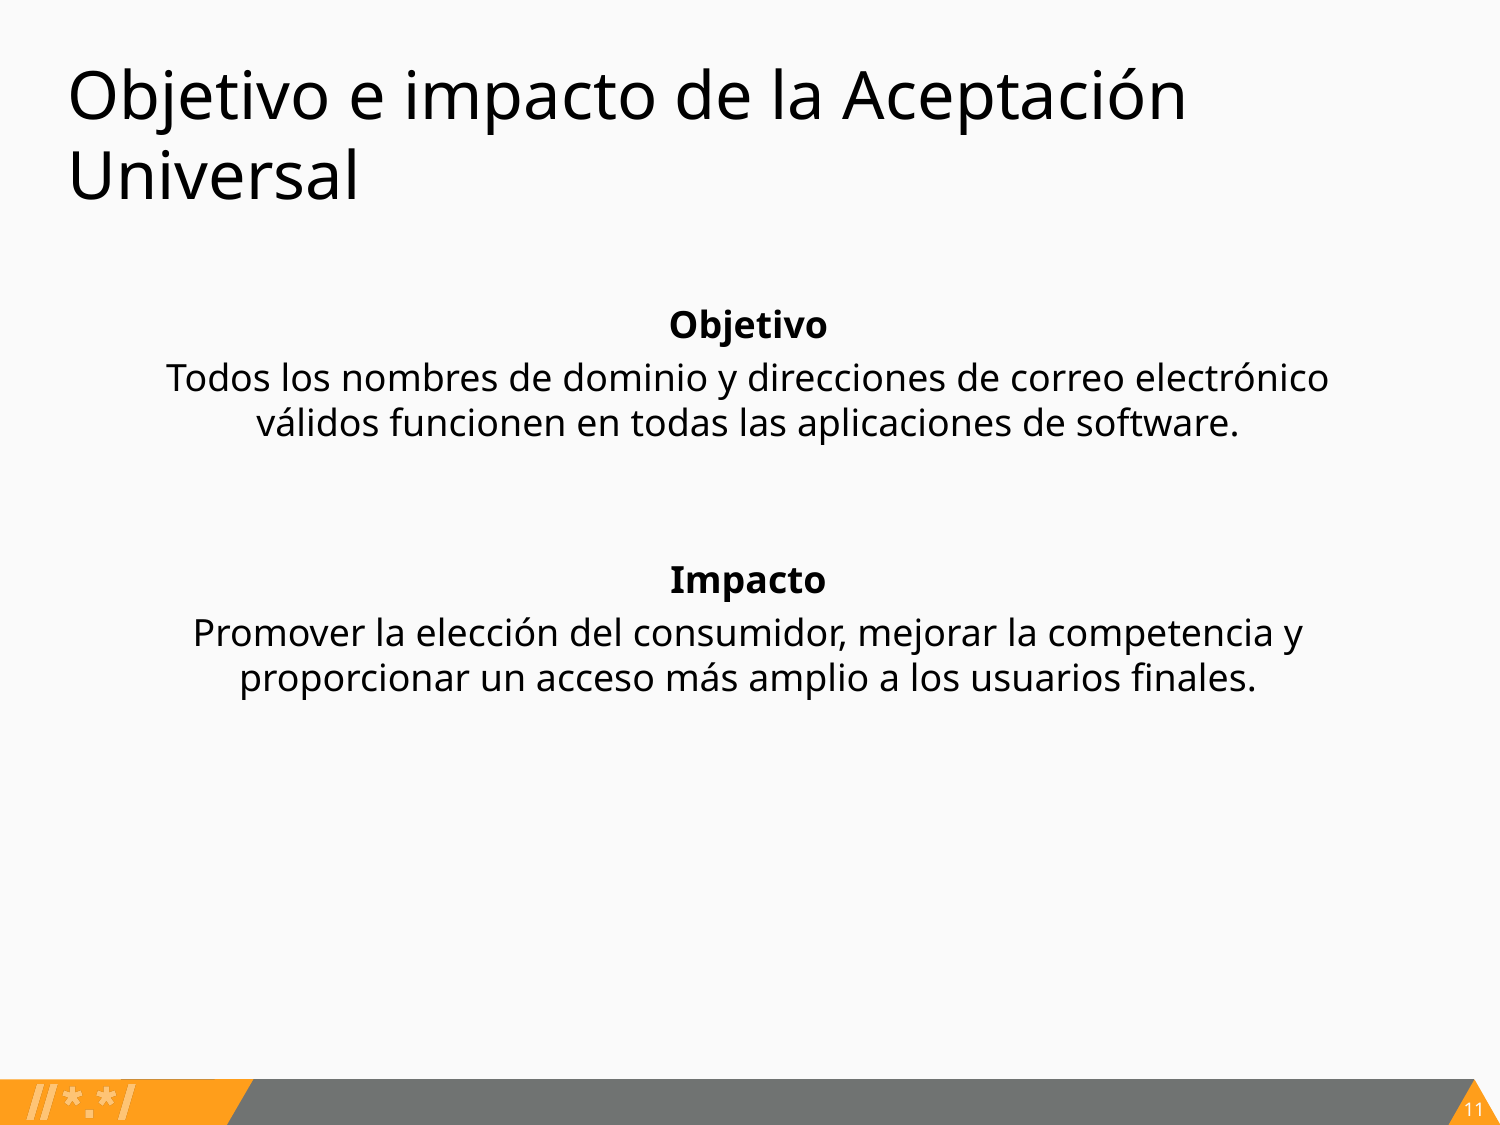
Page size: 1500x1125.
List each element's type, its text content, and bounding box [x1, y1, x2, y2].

title Objetivo e impacto de la Aceptación Universal [52, 45, 1439, 233]
text_box Objetivo Todos los nombres de dominio y direcciones de correo electrónico válidos funcionen en todas las aplicaciones de software. Impacto Promover la elección del consumidor, mejorar la competencia y proporcionar un acceso más amplio a los usuarios finales. [99, 241, 1398, 992]
